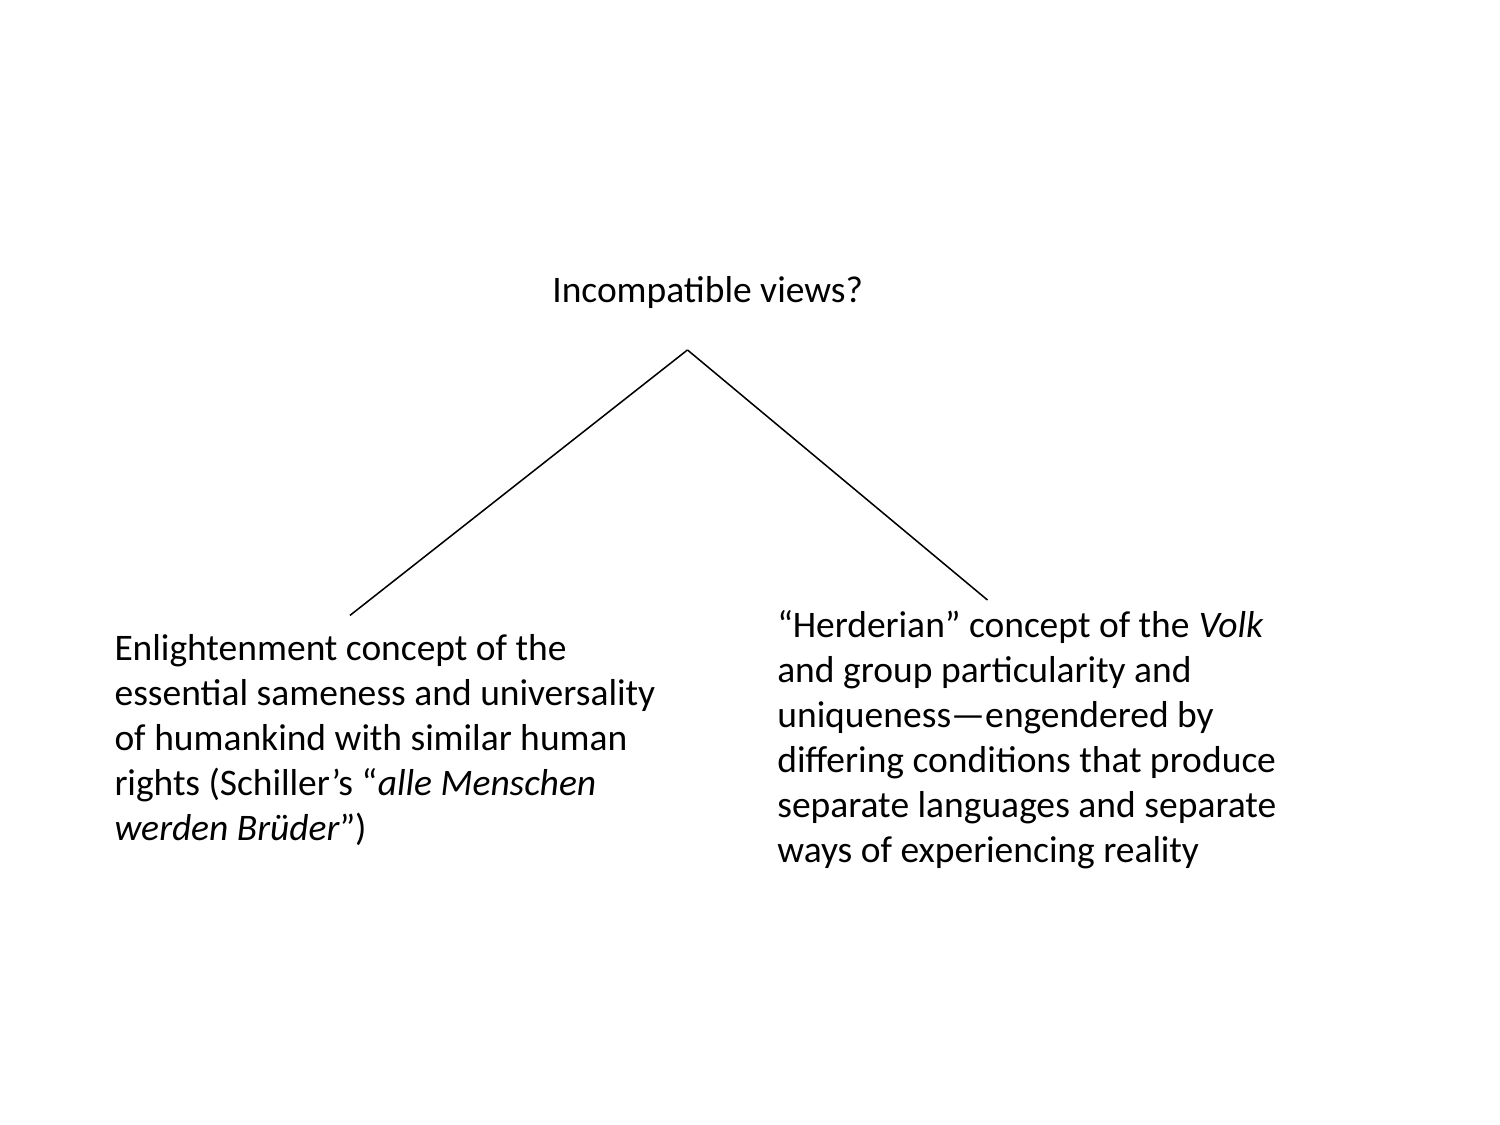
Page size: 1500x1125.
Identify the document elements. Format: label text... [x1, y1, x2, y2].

text_box “Herderian” concept of the Volk and group particularity and uniqueness—engendered by differing conditions that produce separate languages and separate ways of experiencing reality [762, 592, 1322, 878]
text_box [687, 349, 988, 601]
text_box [349, 349, 688, 616]
text_box Enlightenment concept of the essential sameness and universality of humankind with similar human rights (Schiller’s “alle Menschen werden Brüder”) [99, 615, 700, 856]
text_box Incompatible views? [537, 257, 907, 317]
